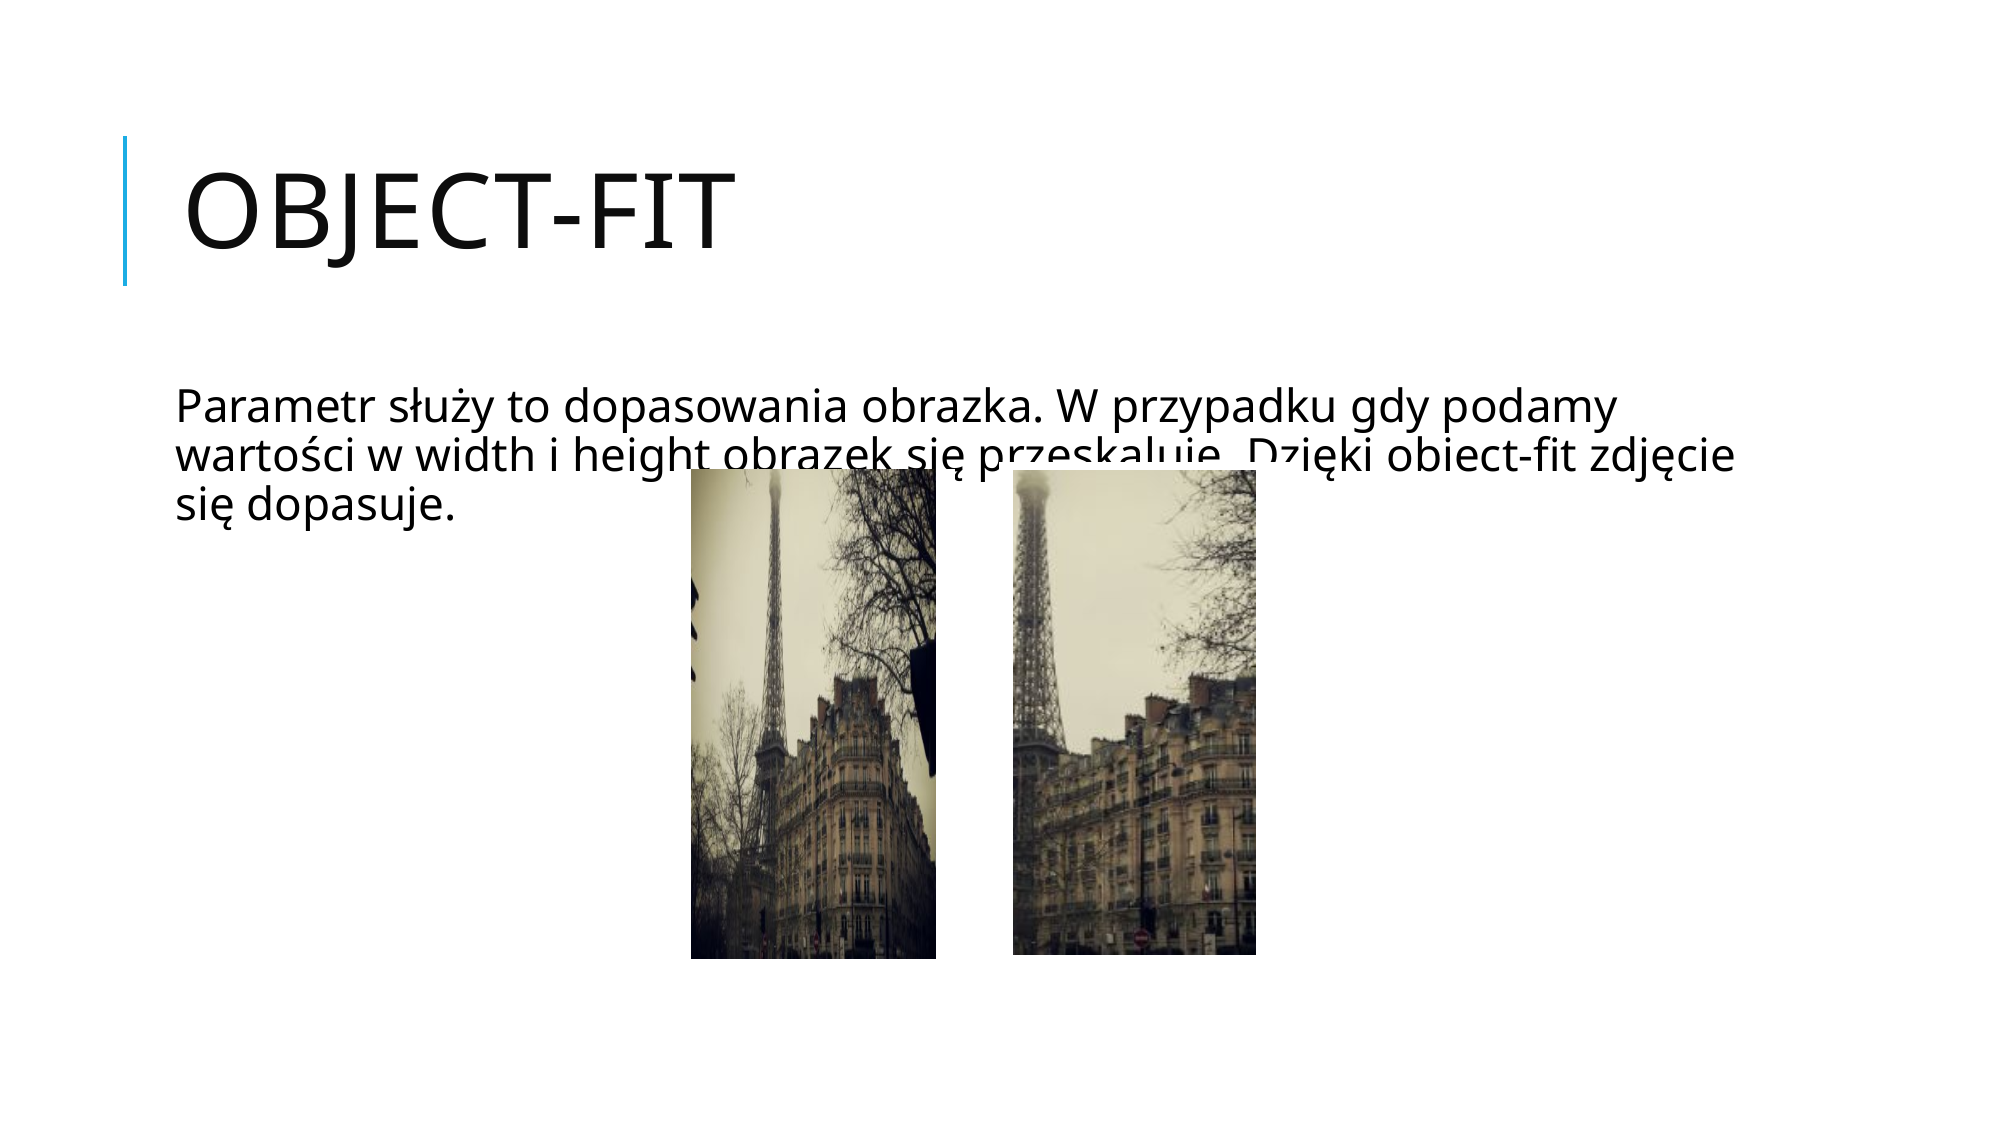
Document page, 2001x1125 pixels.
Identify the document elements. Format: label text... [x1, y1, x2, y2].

picture [999, 461, 1302, 965]
list Parametr służy to dopasowania obrazka. W przypadku gdy podamy wartości w width i height obrazek się przeskaluje. Dzięki obiect-fit zdjęcie się dopasuje. [168, 375, 1763, 1035]
picture [680, 469, 955, 965]
title Object-fit [168, 96, 1763, 342]
